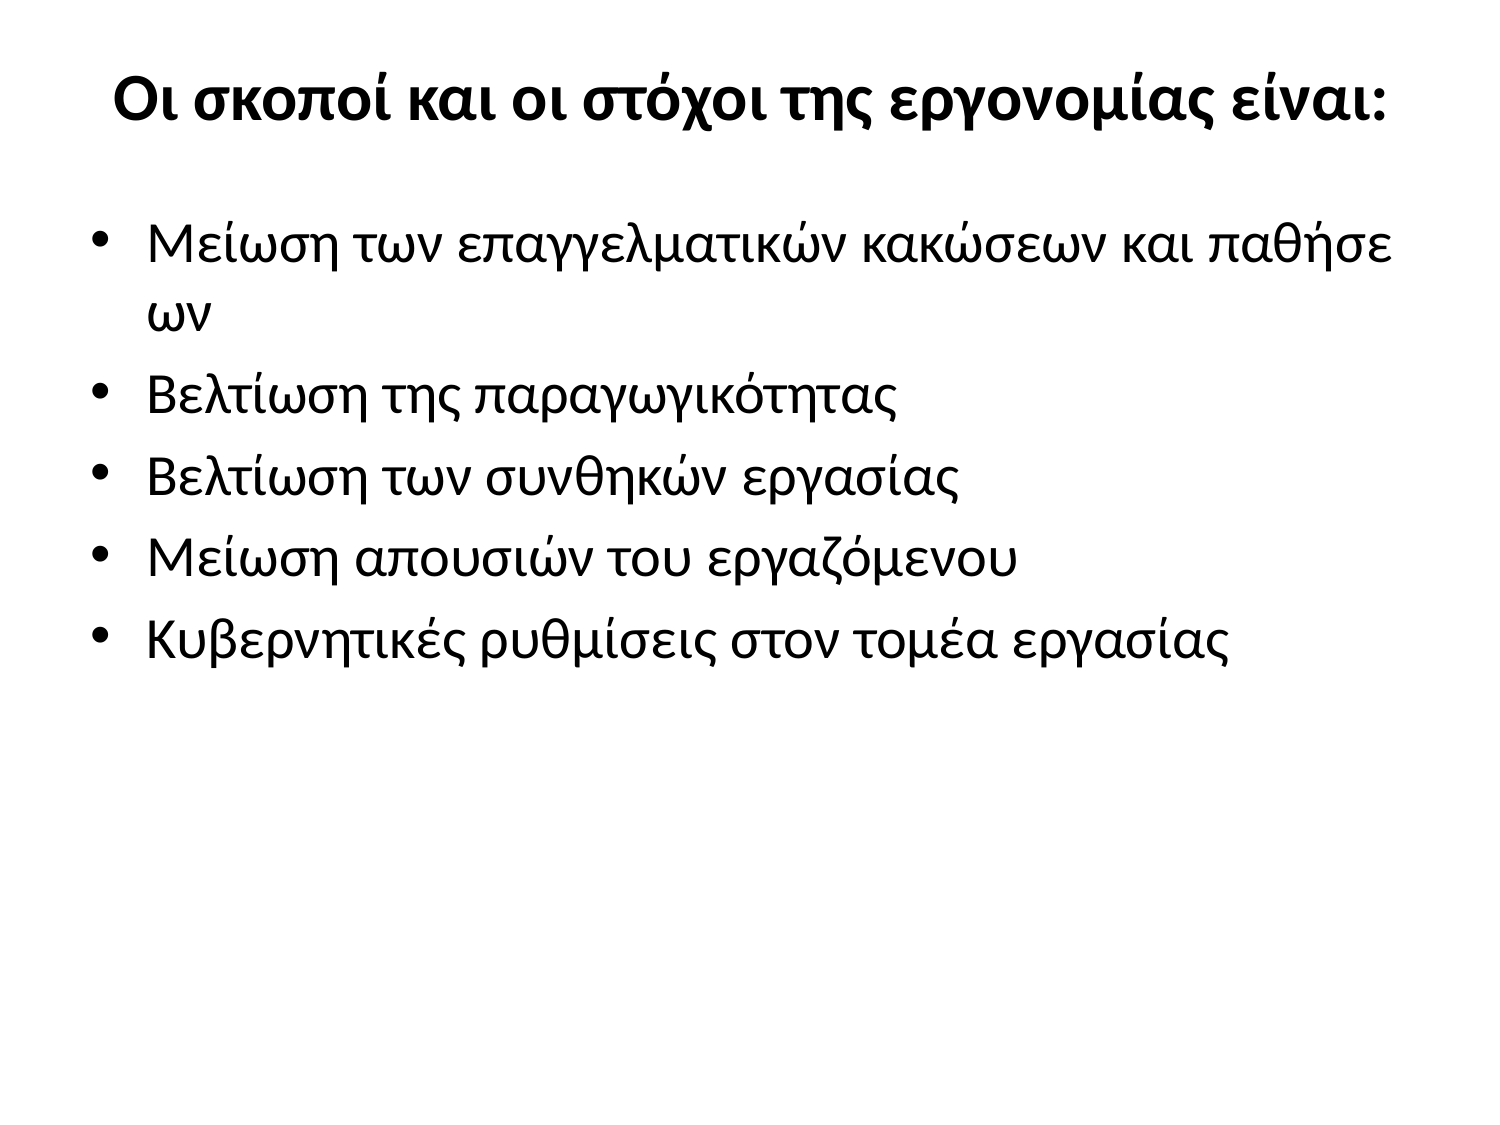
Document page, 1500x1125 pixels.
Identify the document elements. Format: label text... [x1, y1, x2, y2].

title Οι σκοποί και οι στόχοι της εργονομίας είναι: [76, 19, 1427, 169]
list Μείωση των επαγγελματικών κακώσεων και παθήσεων Βελτίωση της παραγωγικότητας Βελτίωση των συνθηκών εργασίας Μείωση απουσιών του εργαζόμενου Κυβερνητικές ρυθμίσεις στον τομέα εργασίας [75, 196, 1425, 1024]
